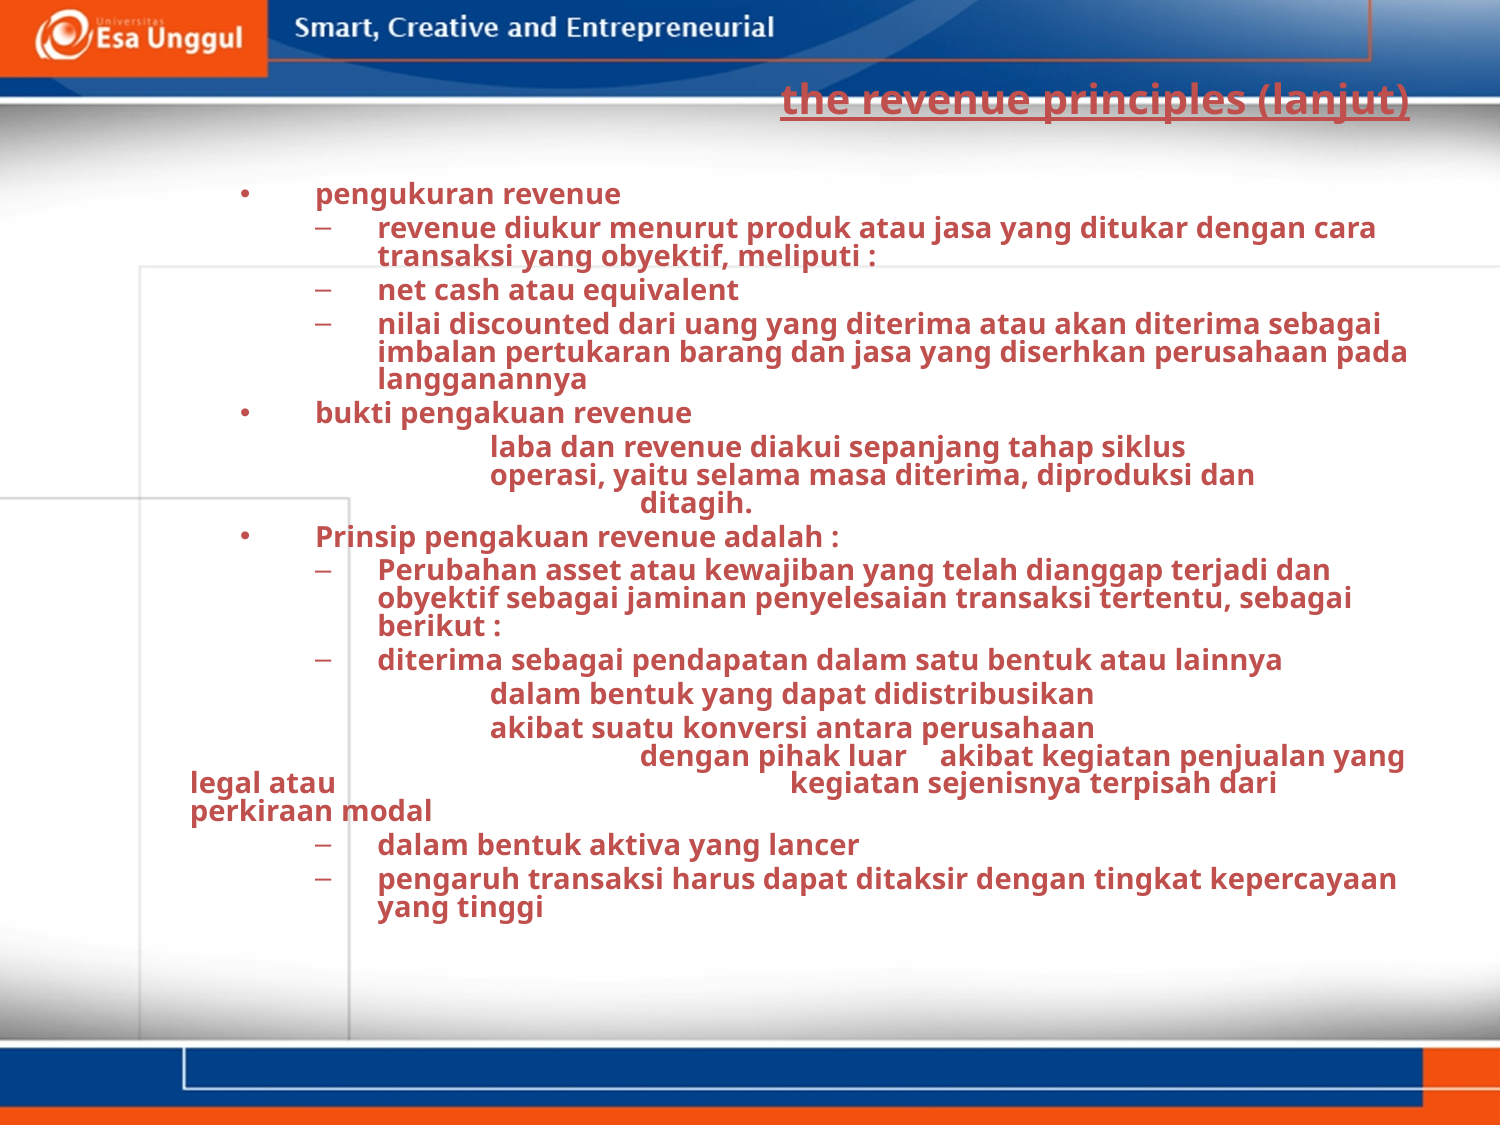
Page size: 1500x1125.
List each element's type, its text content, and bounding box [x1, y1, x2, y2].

list pengukuran revenue revenue diukur menurut produk atau jasa yang ditukar dengan cara transaksi yang obyektif, meliputi : net cash atau equivalent nilai discounted dari uang yang diterima atau akan diterima sebagai imbalan pertukaran barang dan jasa yang diserhkan perusahaan pada langganannya bukti pengakuan revenue laba dan revenue diakui sepanjang tahap siklus operasi, yaitu selama masa diterima, diproduksi dan ditagih. Prinsip pengakuan revenue adalah : Perubahan asset atau kewajiban yang telah dianggap terjadi dan obyektif sebagai jaminan penyelesaian transaksi tertentu, sebagai berikut : diterima sebagai pendapatan dalam satu bentuk atau lainnya dalam bentuk yang dapat didistribusikan akibat suatu konversi antara perusahaan dengan pihak luar akibat kegiatan penjualan yang legal atau kegiatan sejenisnya terpisah dari perkiraan modal dalam bentuk aktiva yang lancer pengaruh transaksi harus dapat ditaksir dengan tingkat kepercayaan yang tinggi [75, 174, 1425, 1063]
title the revenue principles (lanjut) [75, 45, 1425, 150]
picture [0, 0, 1500, 1125]
